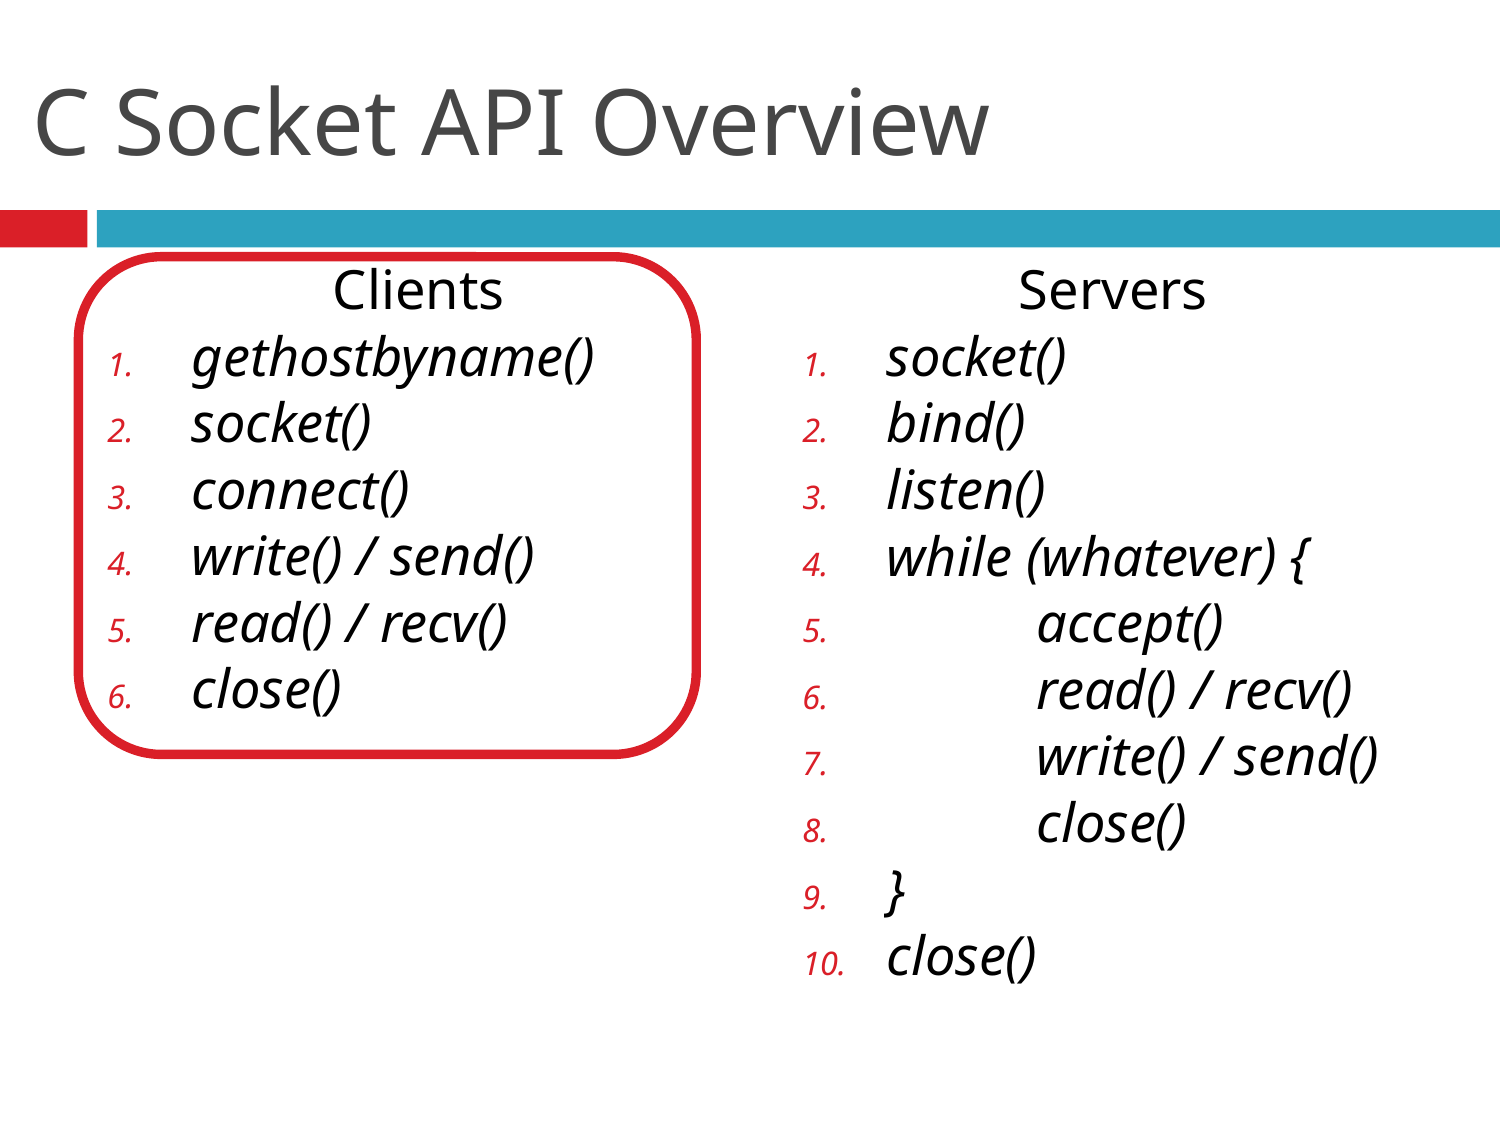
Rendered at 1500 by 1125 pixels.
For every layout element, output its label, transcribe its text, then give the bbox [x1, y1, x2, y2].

title C Socket API Overview [24, 36, 1476, 201]
text_box Servers socket() bind() listen() while (whatever) { accept() read() / recv() write() / send() close() } close() [794, 260, 1433, 1053]
list Clients gethostbyname() socket() connect() write() / send() read() / recv() close() [99, 260, 738, 1012]
text_box [78, 256, 697, 755]
slide_number [25, 206, 71, 250]
